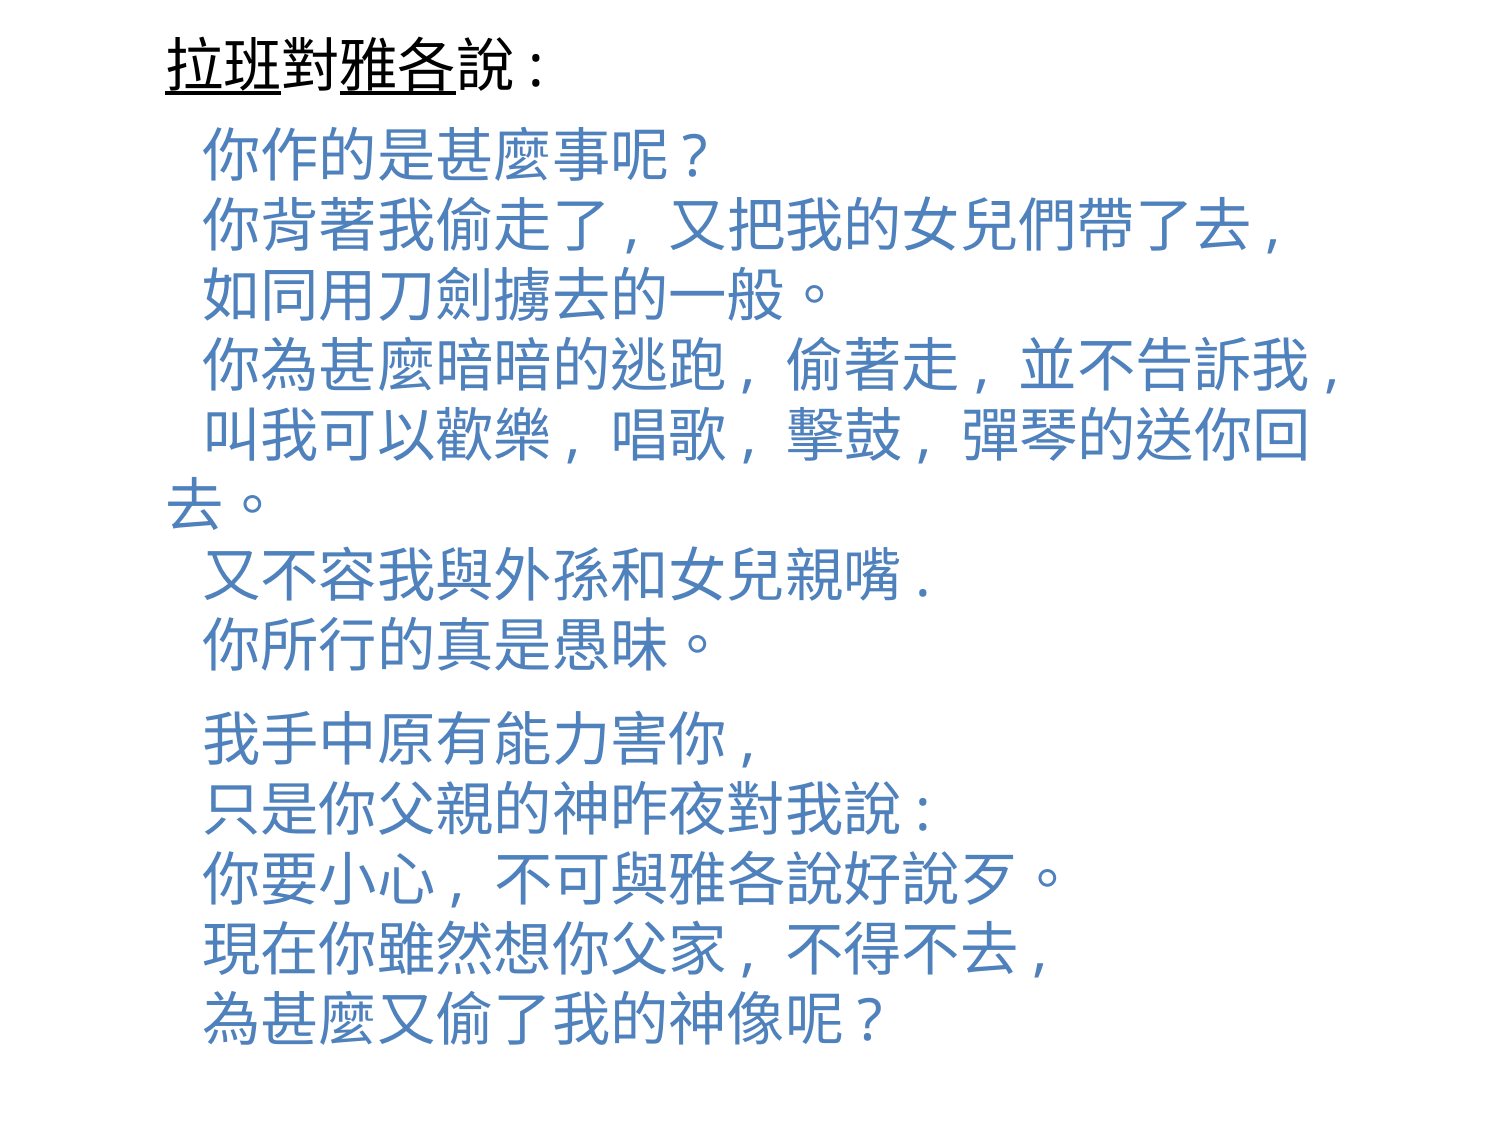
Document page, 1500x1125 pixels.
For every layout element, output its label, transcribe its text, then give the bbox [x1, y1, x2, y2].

text_box 拉班對雅各說: 你作的是甚麼事呢? 你背著我偷走了, 又把我的女兒們帶了去, 如同用刀劍擄去的一般。 你為甚麼暗暗的逃跑, 偷著走, 並不告訴我, 叫我可以歡樂, 唱歌, 擊鼓, 彈琴的送你回去。 又不容我與外孫和女兒親嘴. 你所行的真是愚昧。 我手中原有能力害你, 只是你父親的神昨夜對我說: 你要小心, 不可與雅各說好說歹。 現在你雖然想你父家, 不得不去, 為甚麼又偷了我的神像呢? [149, 20, 1425, 1125]
